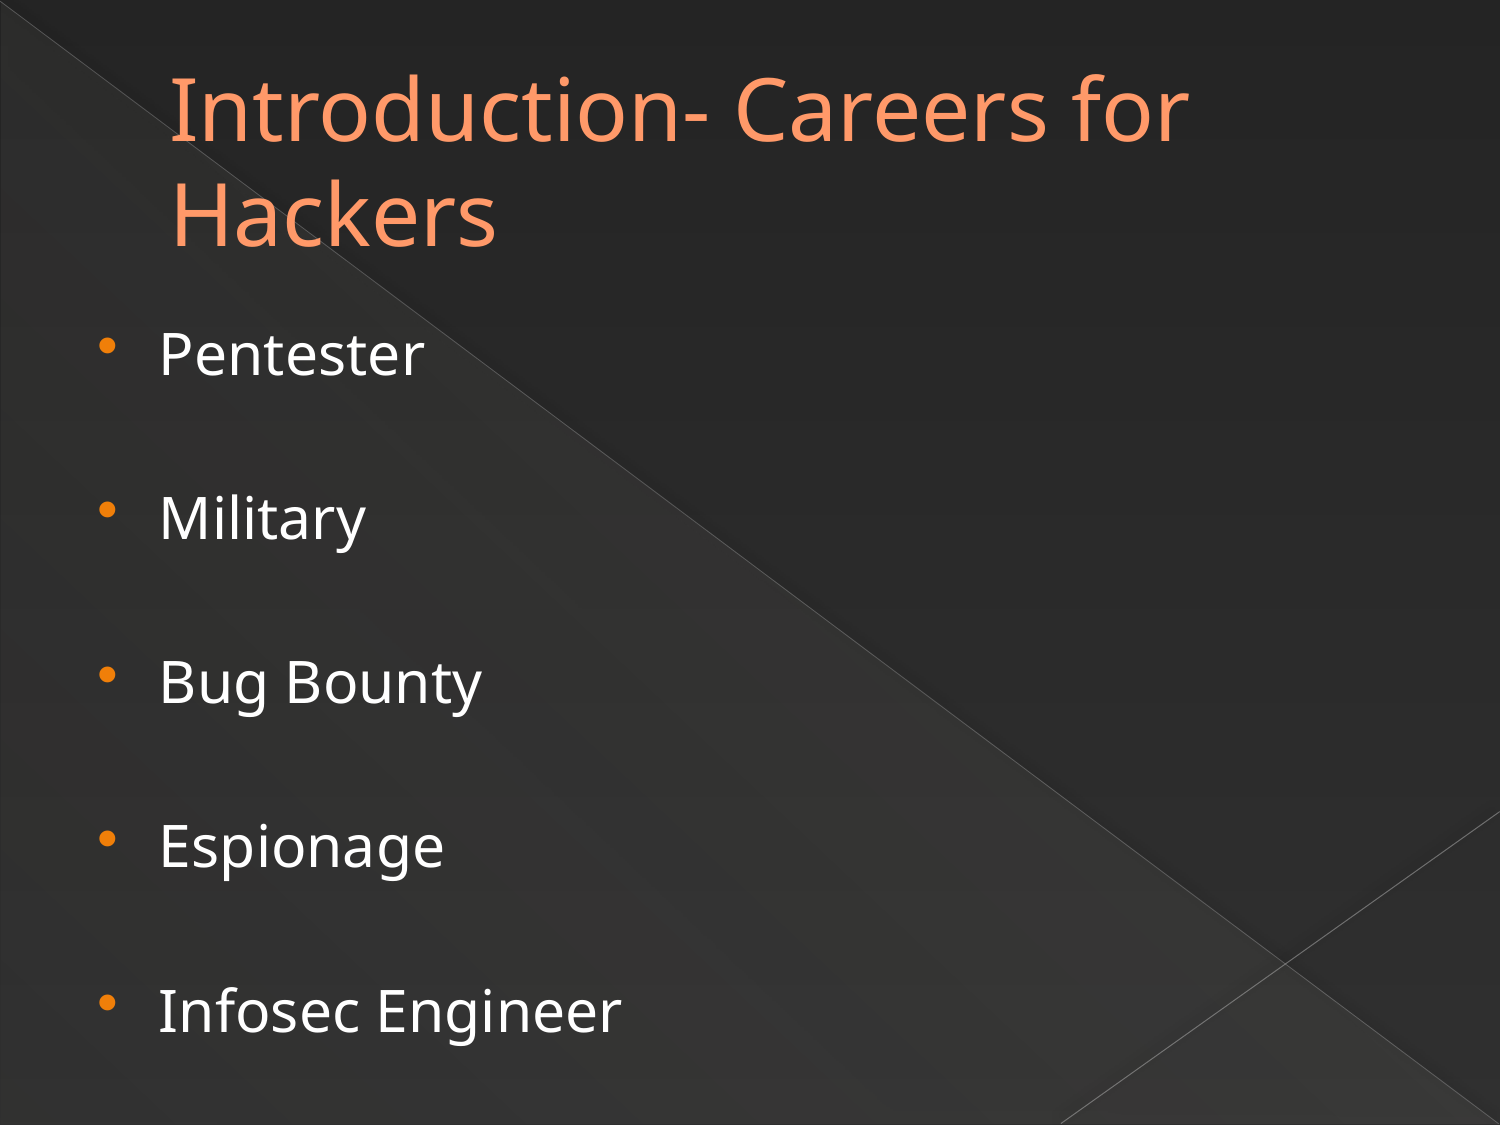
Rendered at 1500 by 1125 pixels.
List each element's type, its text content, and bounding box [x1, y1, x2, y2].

list Pentester Military Bug Bounty Espionage Infosec Engineer [75, 308, 1425, 1059]
title Introduction- Careers for Hackers [75, 43, 1425, 274]
